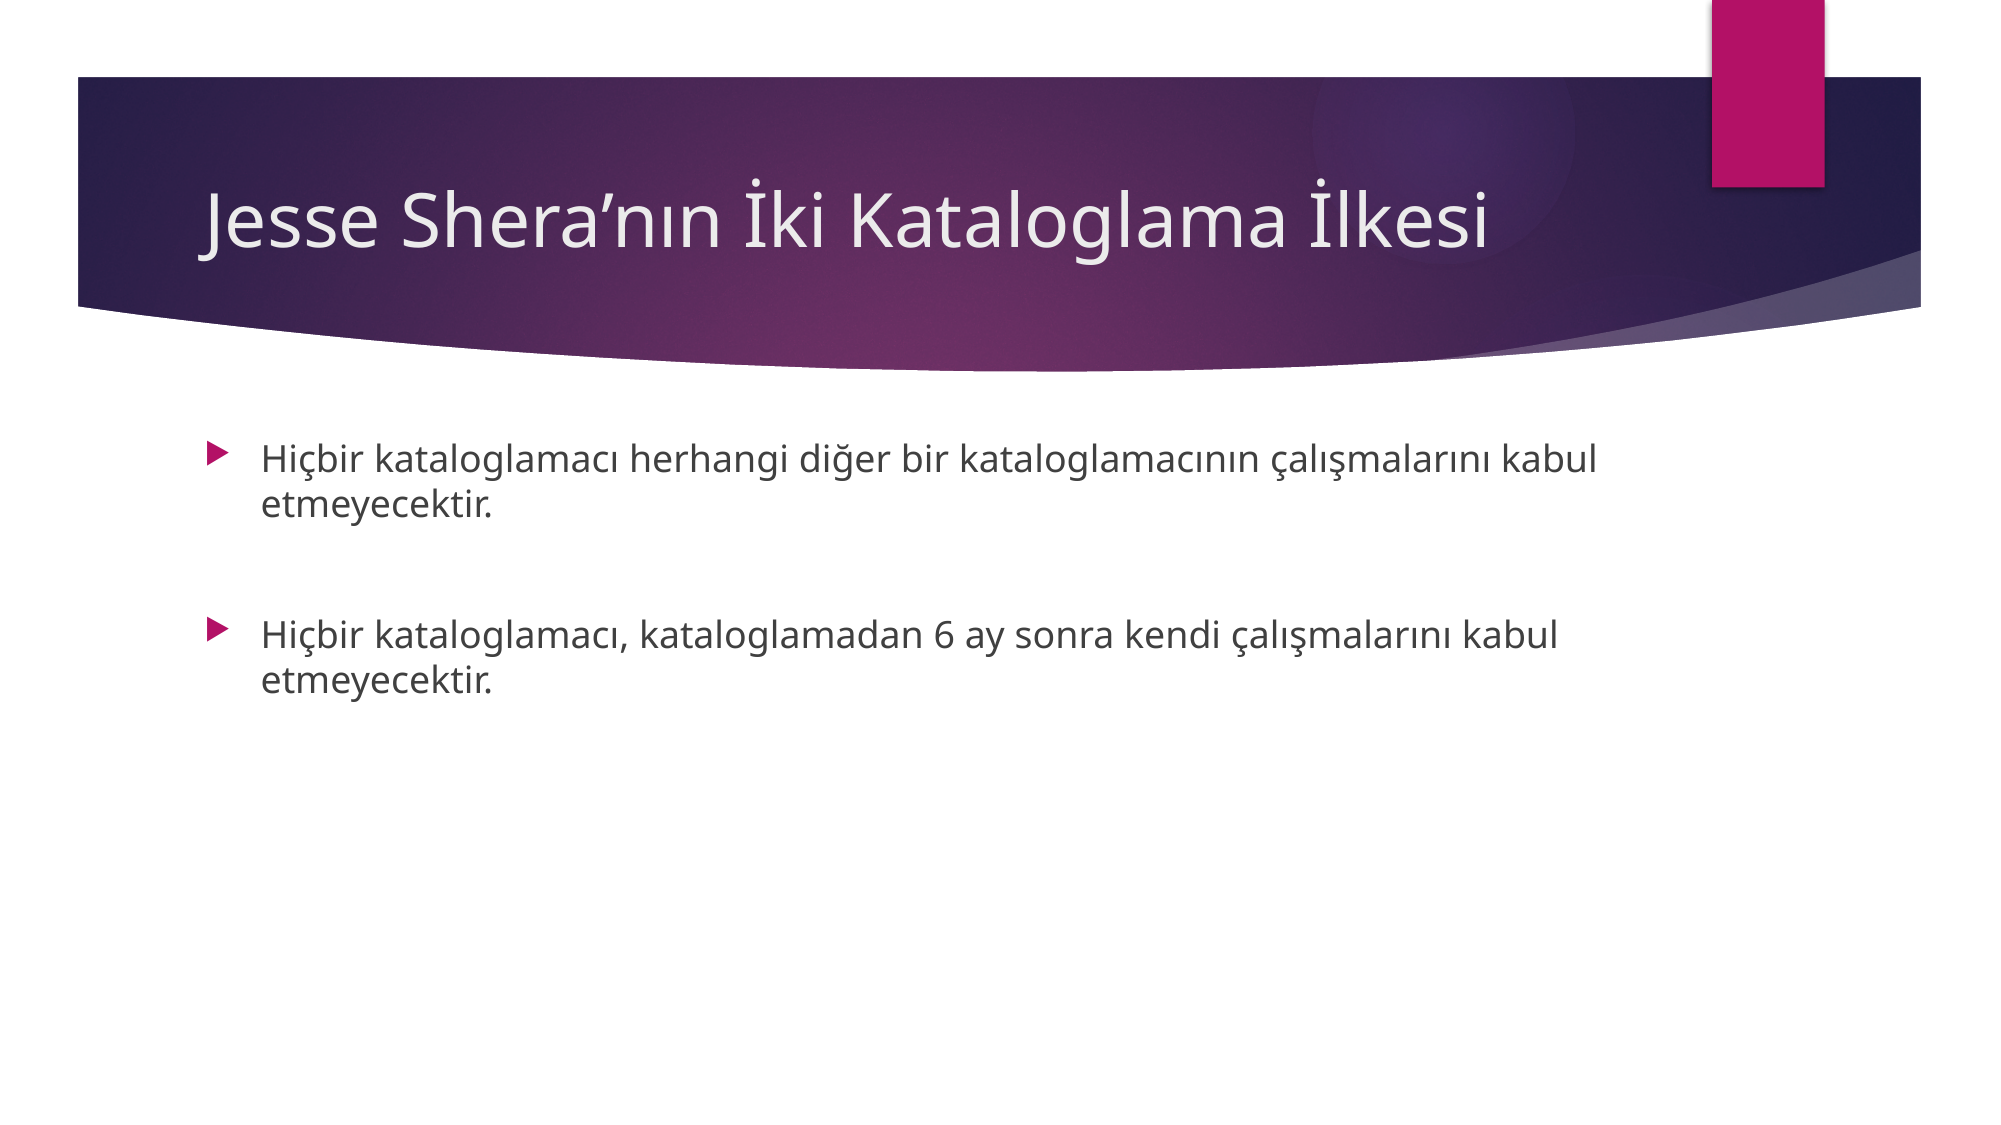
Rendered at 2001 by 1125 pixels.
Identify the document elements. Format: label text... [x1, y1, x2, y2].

list Hiçbir kataloglamacı herhangi diğer bir kataloglamacının çalışmalarını kabul etmeyecektir. Hiçbir kataloglamacı, kataloglamadan 6 ay sonra kendi çalışmalarını kabul etmeyecektir. [189, 427, 1638, 988]
title Jesse Shera’nın İki Kataloglama İlkesi [189, 159, 1627, 276]
